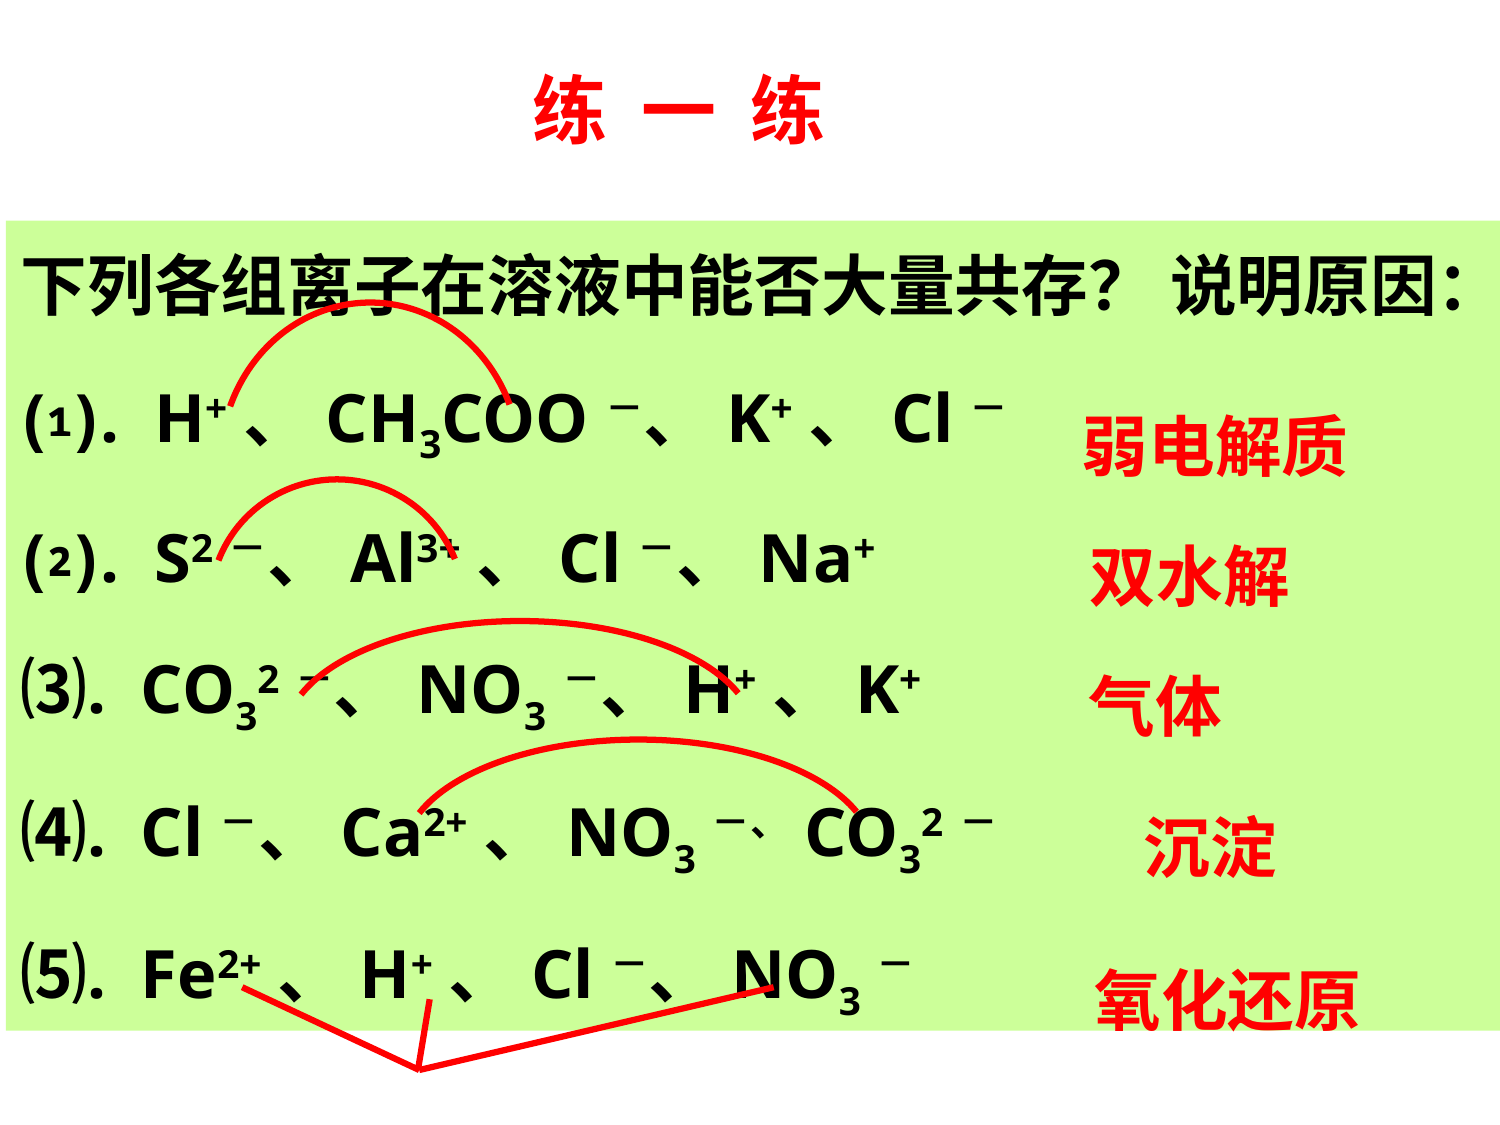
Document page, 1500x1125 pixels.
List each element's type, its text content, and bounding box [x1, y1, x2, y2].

text_box 双水解 [1074, 527, 1436, 622]
text_box 弱电解质 [1066, 397, 1458, 492]
text_box [301, 621, 739, 736]
text_box 练 一 练 [517, 55, 975, 161]
text_box [218, 479, 455, 606]
text_box [419, 739, 857, 855]
text_box 下列各组离子在溶液中能否大量共存？ 说明原因： ⑴. H+、CH3COO－、K+、Cl－ ⑵. S2－、Al3+、Cl－、Na+ ⑶. CO32－、NO3－、H+、K+ ⑷. Cl－、Ca2+、NO3－、CO32－ ⑸. Fe2+、H+、Cl－、NO3－ [5, 220, 1500, 1031]
text_box [230, 302, 510, 465]
text_box 氧化还原 [1079, 951, 1500, 1047]
text_box 沉淀 [1128, 798, 1359, 894]
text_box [242, 987, 774, 1070]
text_box 气体 [1073, 656, 1353, 752]
